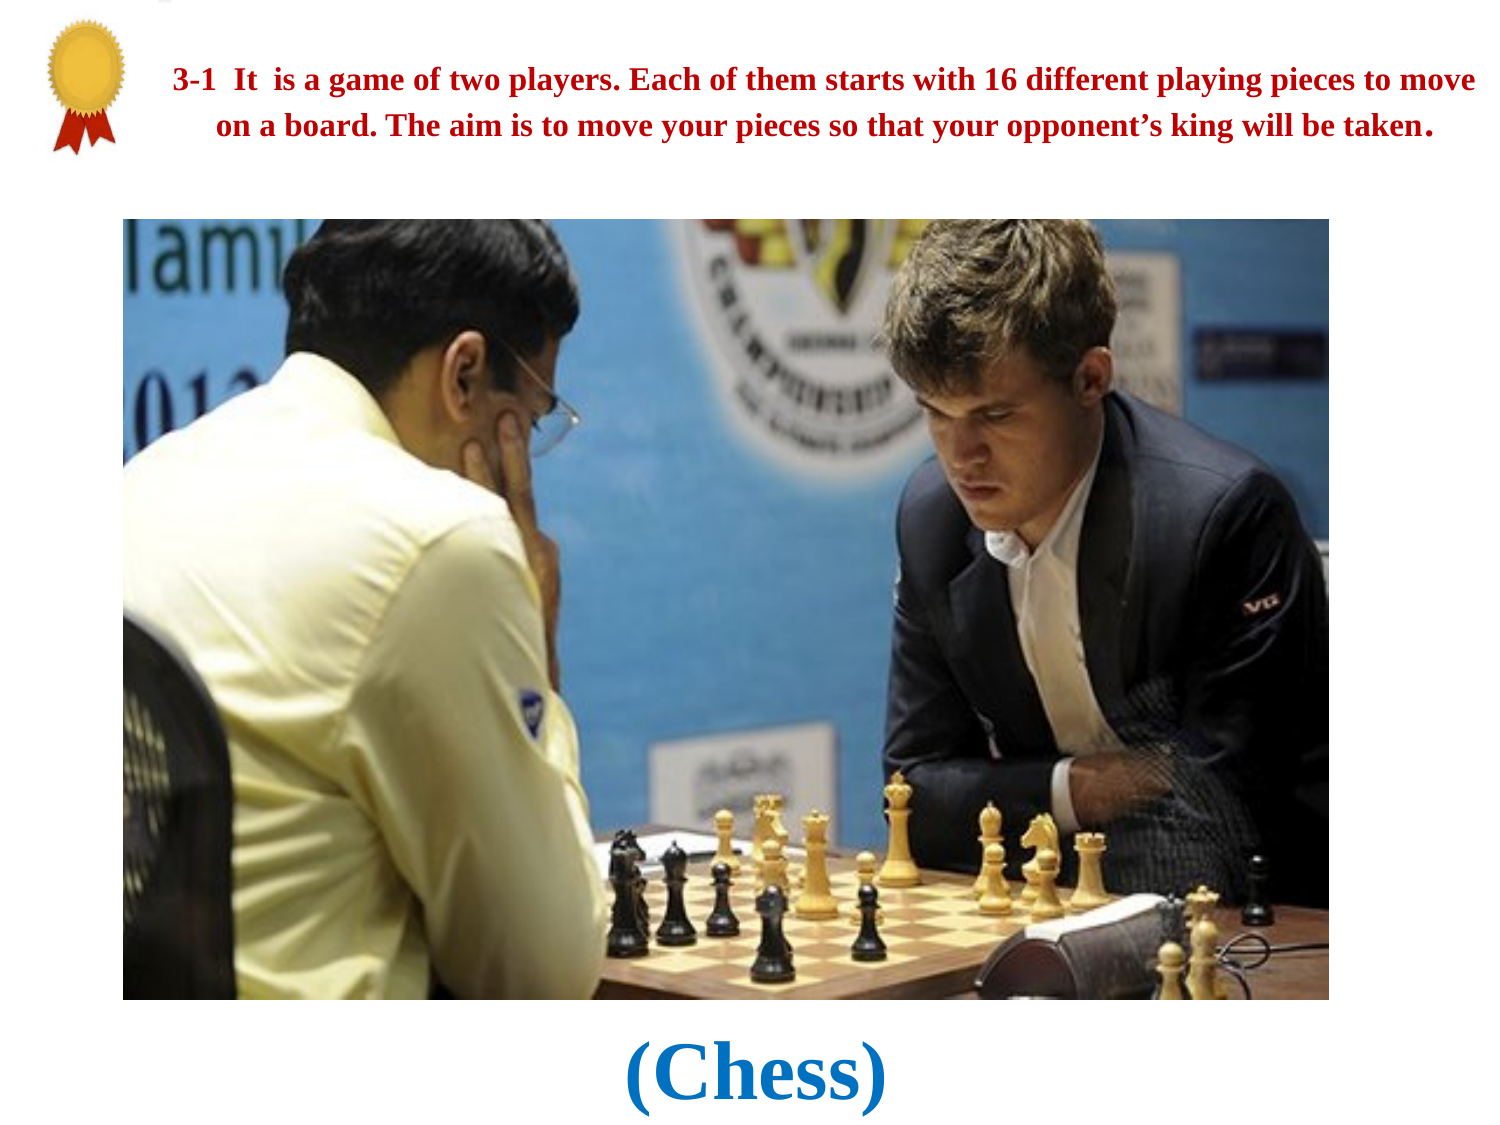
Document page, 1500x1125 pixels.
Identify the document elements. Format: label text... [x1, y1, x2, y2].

text_box (Chess) [610, 1008, 904, 1124]
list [123, 219, 1329, 1000]
title 3-1 It is a game of two players. Each of them starts with 16 different playing pieces to move on a board. The aim is to move your pieces so that your opponent’s king will be taken. [150, 30, 1500, 219]
picture [0, 0, 172, 173]
